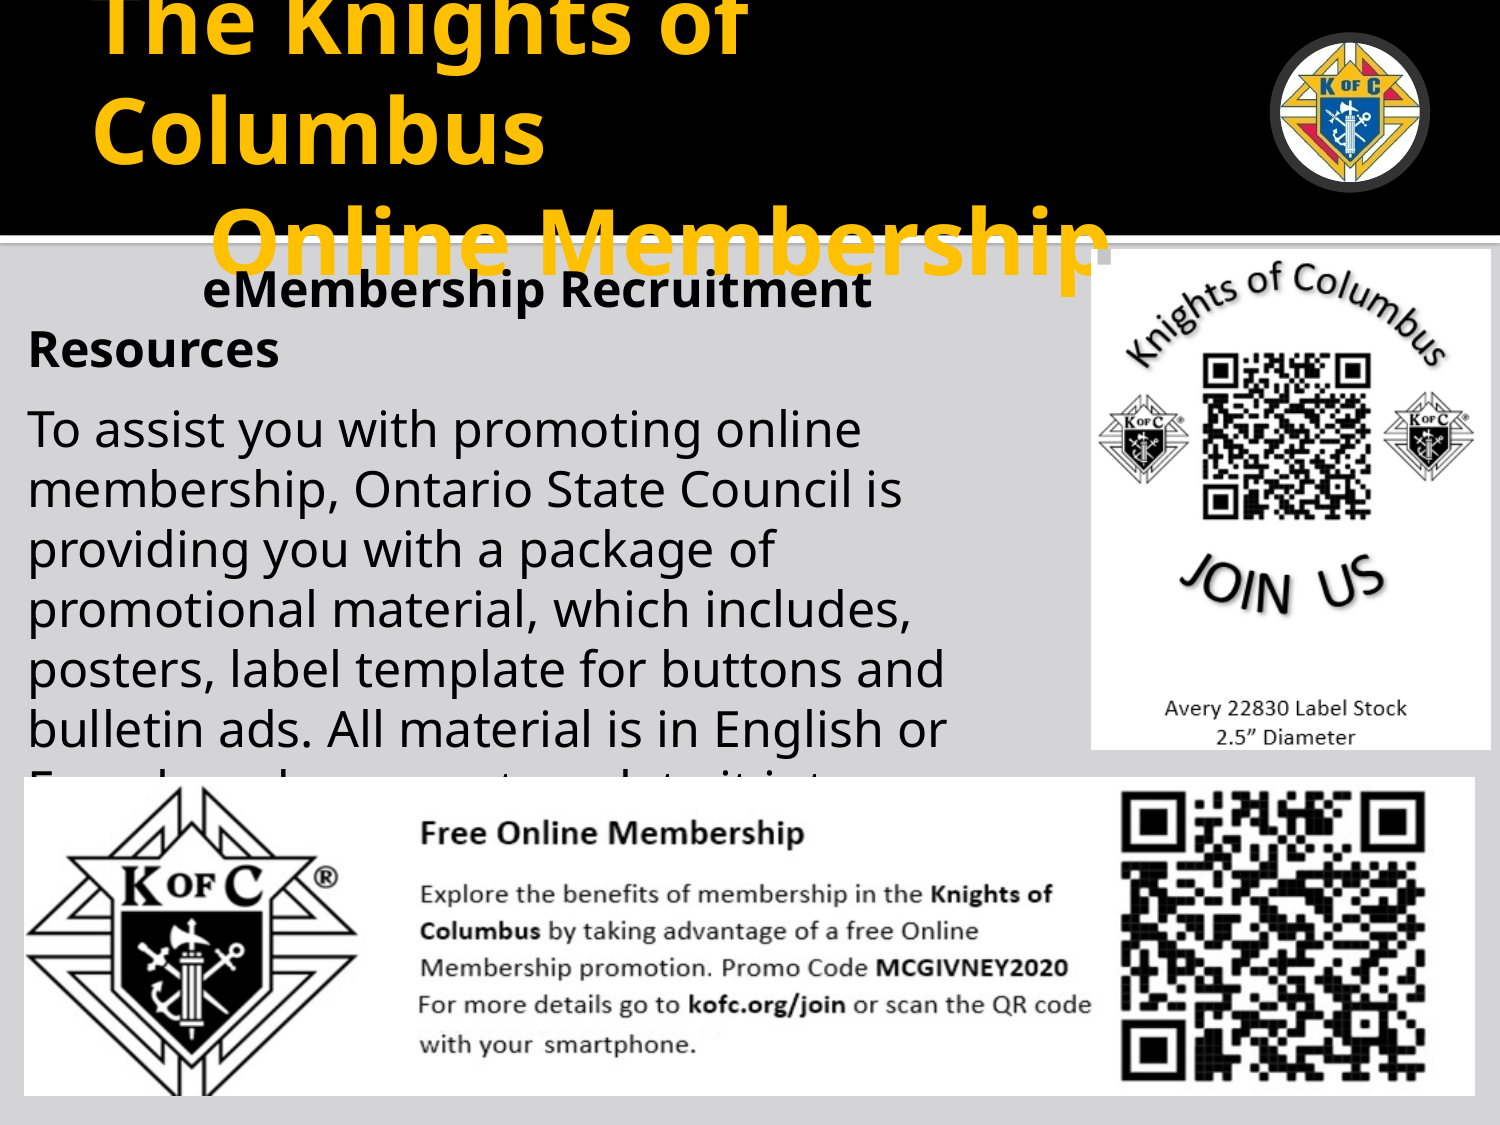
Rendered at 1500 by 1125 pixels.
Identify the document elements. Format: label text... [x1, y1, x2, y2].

title The Knights of Columbus Online Membership [75, 25, 1138, 231]
picture [24, 777, 1475, 1097]
text_box eMembership Recruitment Resources To assist you with promoting online membership, Ontario State Council is providing you with a package of promotional material, which includes, posters, label template for buttons and bulletin ads. All material is in English or French and you can translate it into any language of your choice. [12, 249, 1075, 885]
picture [1091, 249, 1491, 750]
picture [1274, 37, 1425, 188]
